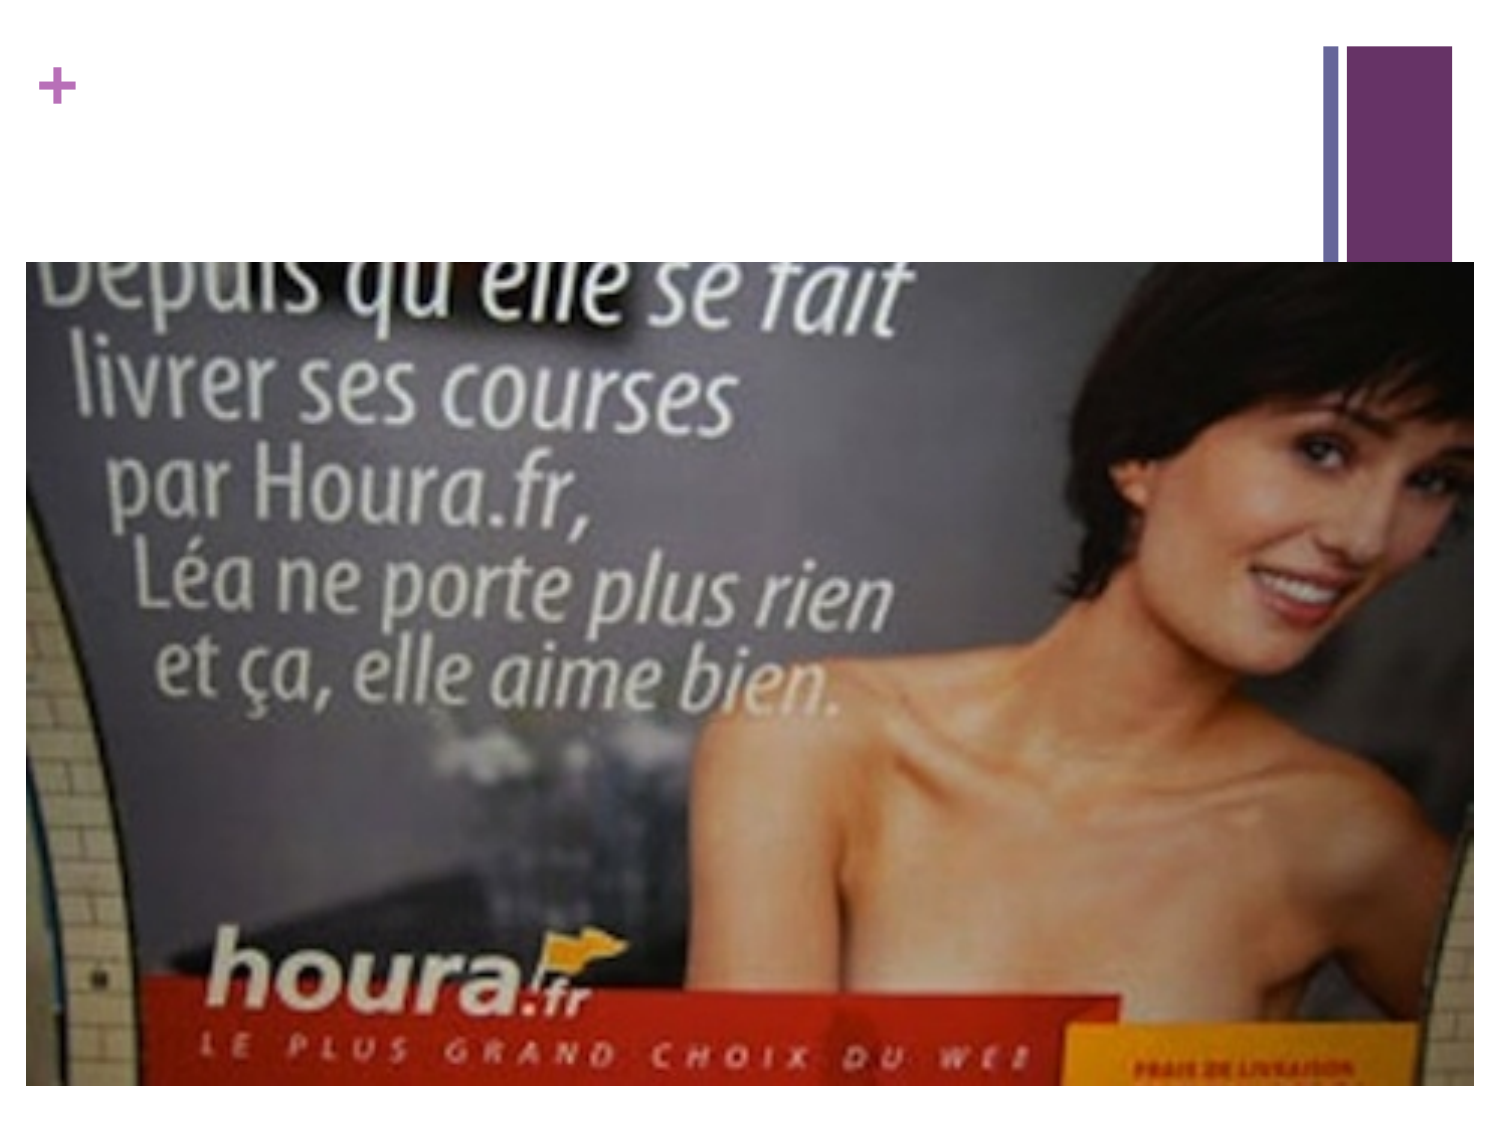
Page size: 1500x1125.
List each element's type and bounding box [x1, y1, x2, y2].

list [0, 261, 1500, 1086]
